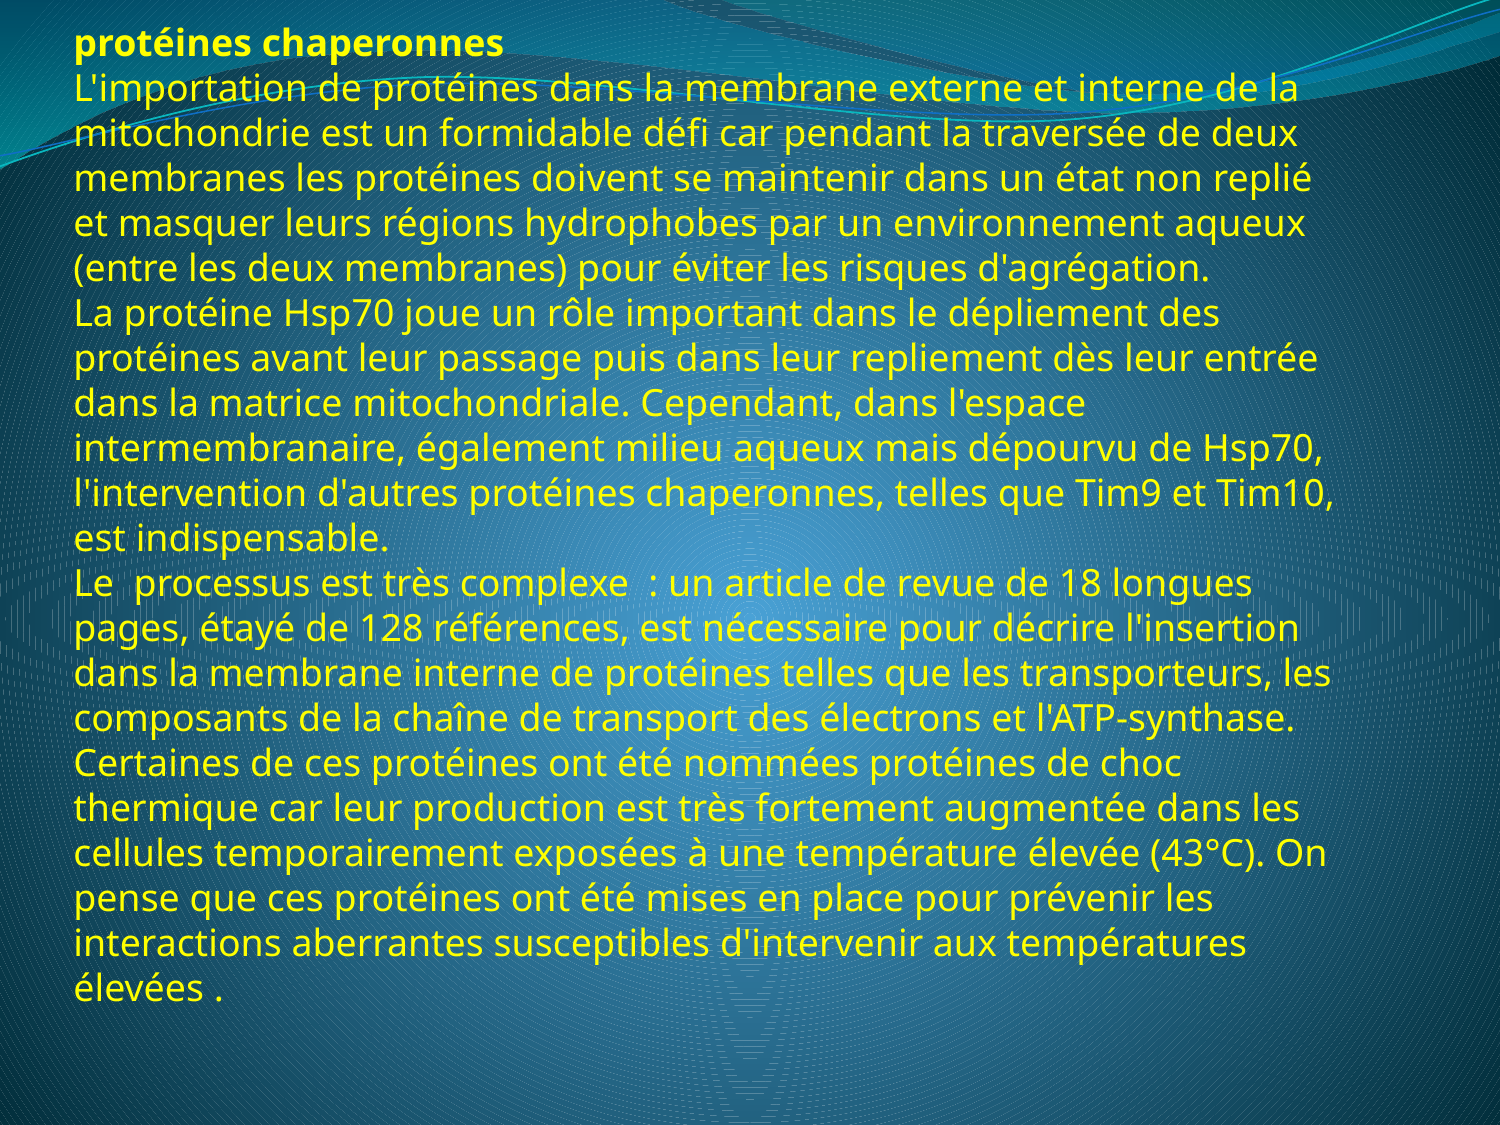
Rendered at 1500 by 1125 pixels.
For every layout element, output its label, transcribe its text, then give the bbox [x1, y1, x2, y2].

text_box protéines chaperonnes L'importation de protéines dans la membrane externe et interne de la mitochondrie est un formidable défi car pendant la traversée de deux membranes les protéines doivent se maintenir dans un état non replié et masquer leurs régions hydrophobes par un environnement aqueux (entre les deux membranes) pour éviter les risques d'agrégation. La protéine Hsp70 joue un rôle important dans le dépliement des protéines avant leur passage puis dans leur repliement dès leur entrée dans la matrice mitochondriale. Cependant, dans l'espace intermembranaire, également milieu aqueux mais dépourvu de Hsp70, l'intervention d'autres protéines chaperonnes, telles que Tim9 et Tim10, est indispensable. Le processus est très complexe : un article de revue de 18 longues pages, étayé de 128 références, est nécessaire pour décrire l'insertion dans la membrane interne de protéines telles que les transporteurs, les composants de la chaîne de transport des électrons et l'ATP-synthase. Certaines de ces protéines ont été nommées protéines de choc thermique car leur production est très fortement augmentée dans les cellules temporairement exposées à une température élevée (43°C). On pense que ces protéines ont été mises en place pour prévenir les interactions aberrantes susceptibles d'intervenir aux températures élevées . [58, 11, 1372, 1017]
